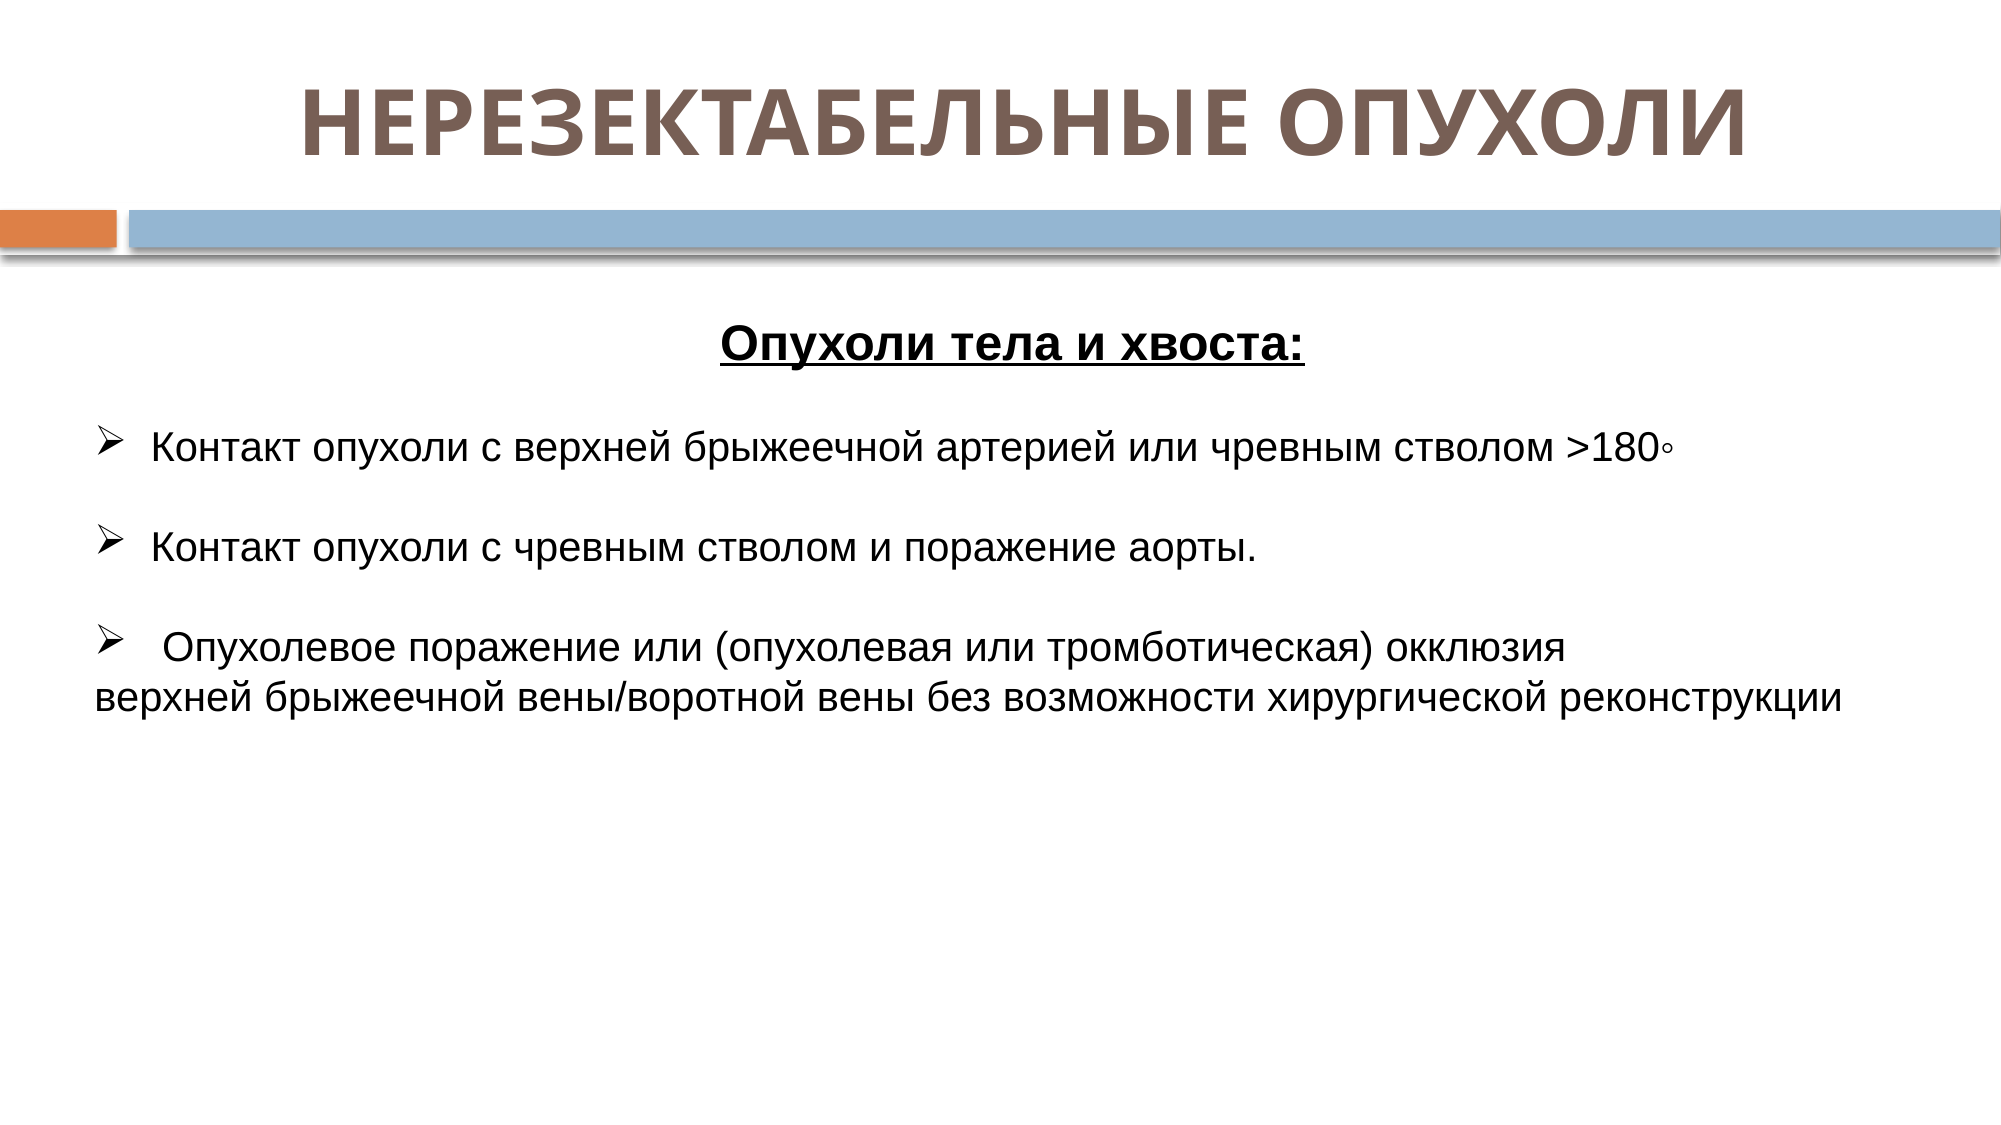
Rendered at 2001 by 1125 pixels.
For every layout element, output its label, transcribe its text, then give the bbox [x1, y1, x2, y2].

title НЕРЕЗЕКТАБЕЛЬНЫЕ ОПУХОЛИ [133, 37, 1917, 200]
text_box Опухоли тела и хвоста: Контакт опухоли с верхней брыжеечной артерией или чревным стволом >180◦ Контакт опухоли с чревным стволом и поражение аорты. Опухолевое поражение или (опухолевая или тромботическая) окклюзия верхней брыжеечной вены/воротной вены без возможности хирургической реконструкции [79, 302, 1946, 728]
